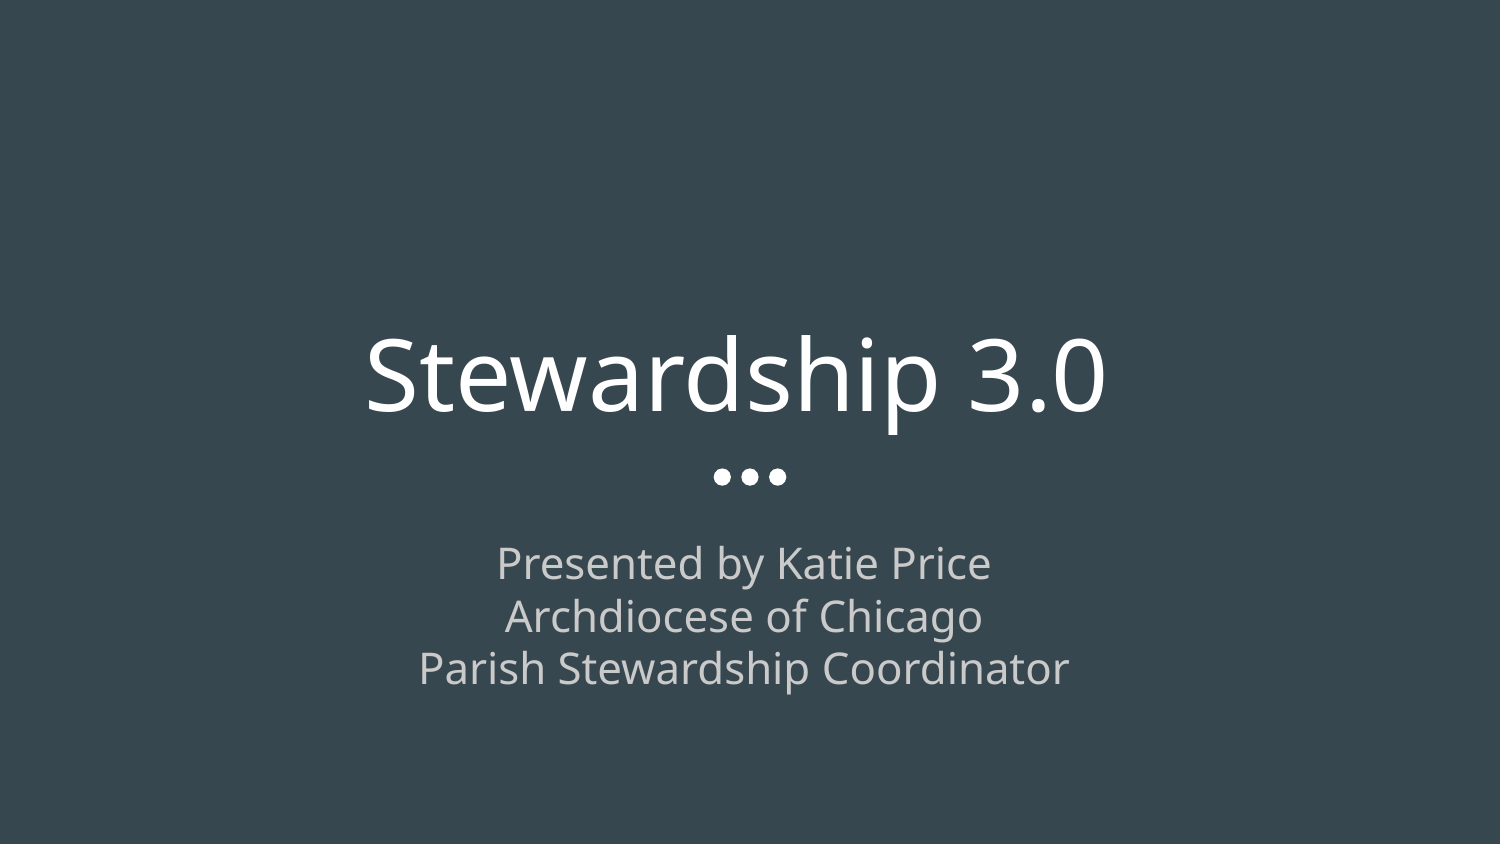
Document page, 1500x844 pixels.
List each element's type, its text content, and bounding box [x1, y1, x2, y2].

subtitle Presented by Katie Price Archdiocese of Chicago Parish Stewardship Coordinator [110, 520, 1390, 651]
title Stewardship 3.0 [110, 162, 1390, 447]
